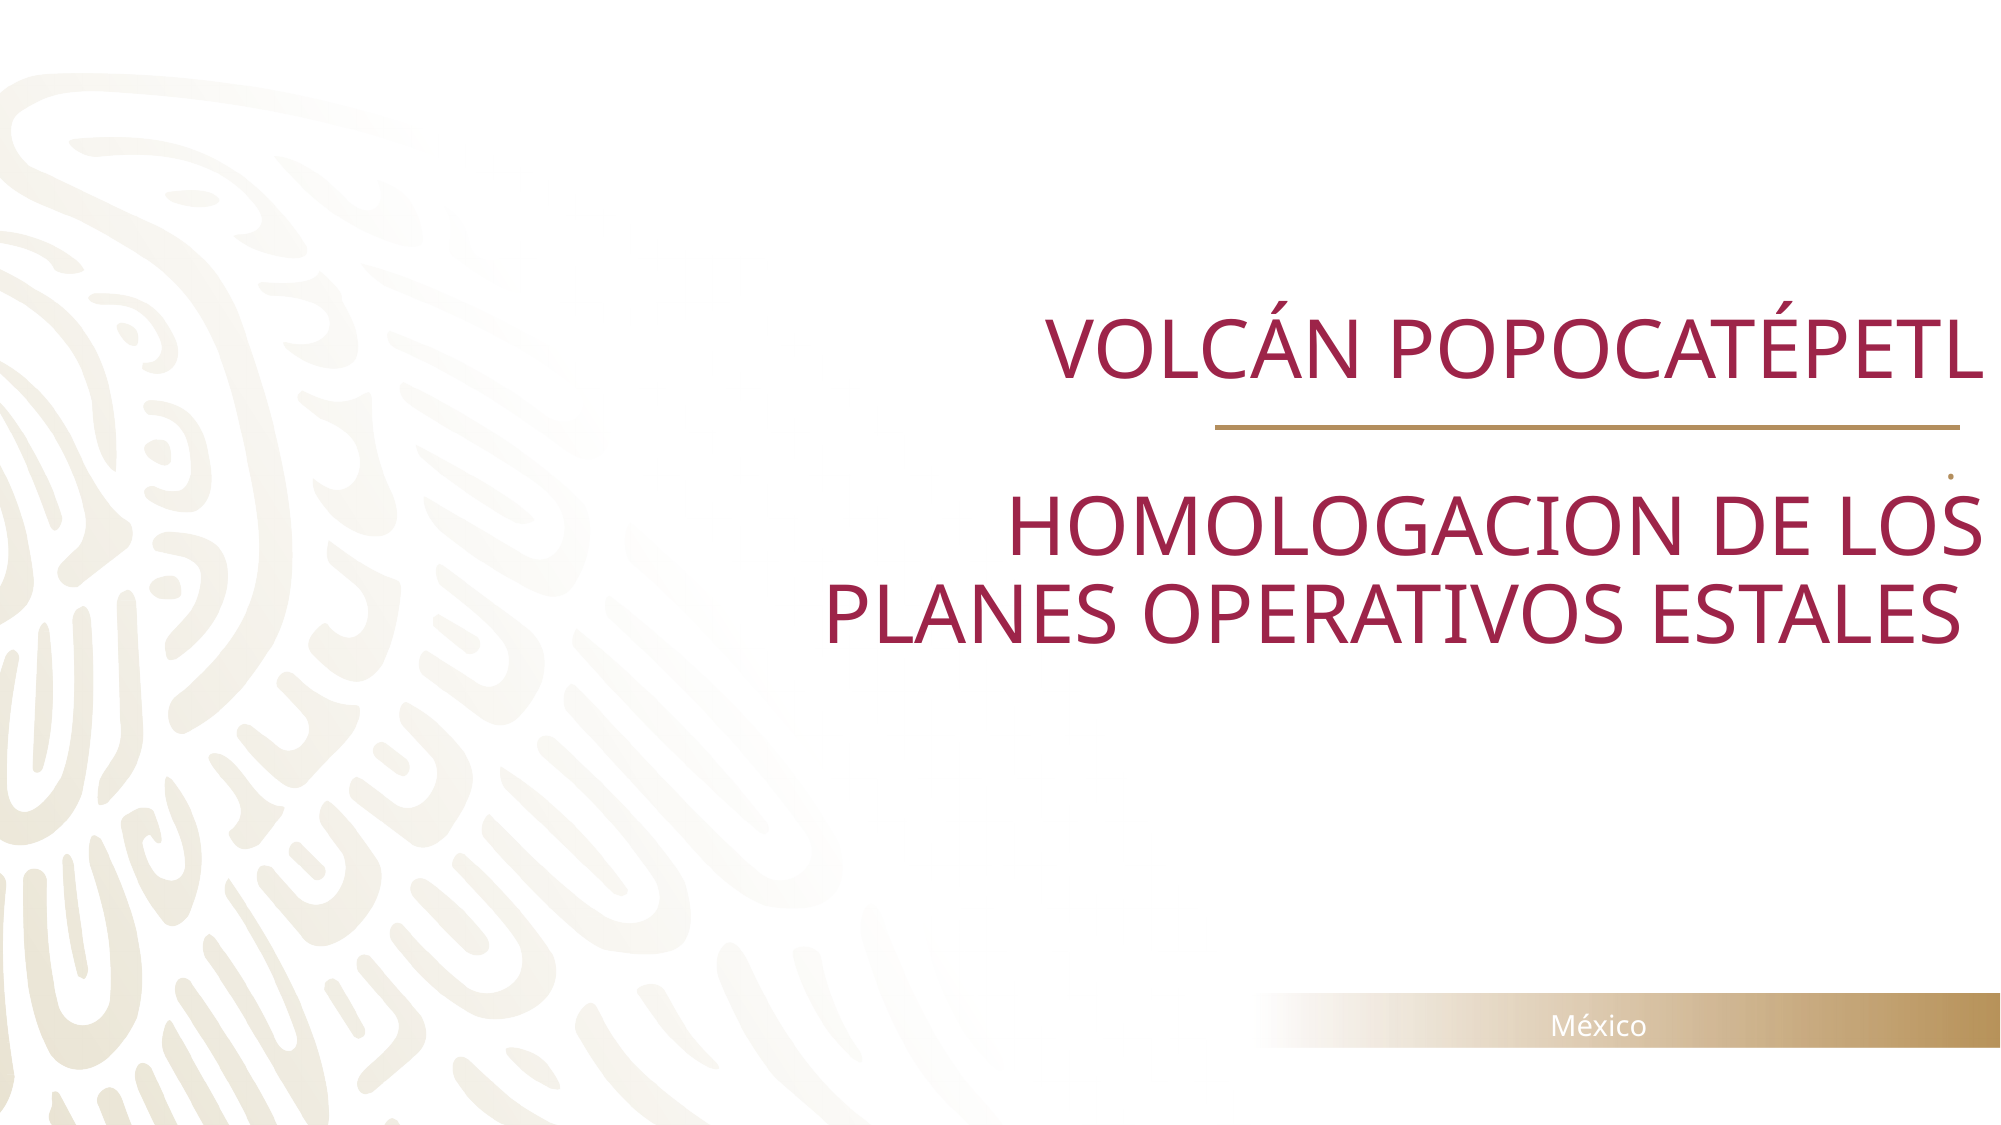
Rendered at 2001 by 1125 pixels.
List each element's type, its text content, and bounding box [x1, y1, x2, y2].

picture [0, 0, 2001, 1125]
text_box . [645, 434, 1972, 506]
text_box México [1250, 992, 1948, 1050]
text_box VOLCÁN POPOCATÉPETL HOMOLOGACION DE LOS PLANES OPERATIVOS ESTALES [0, 202, 2000, 669]
